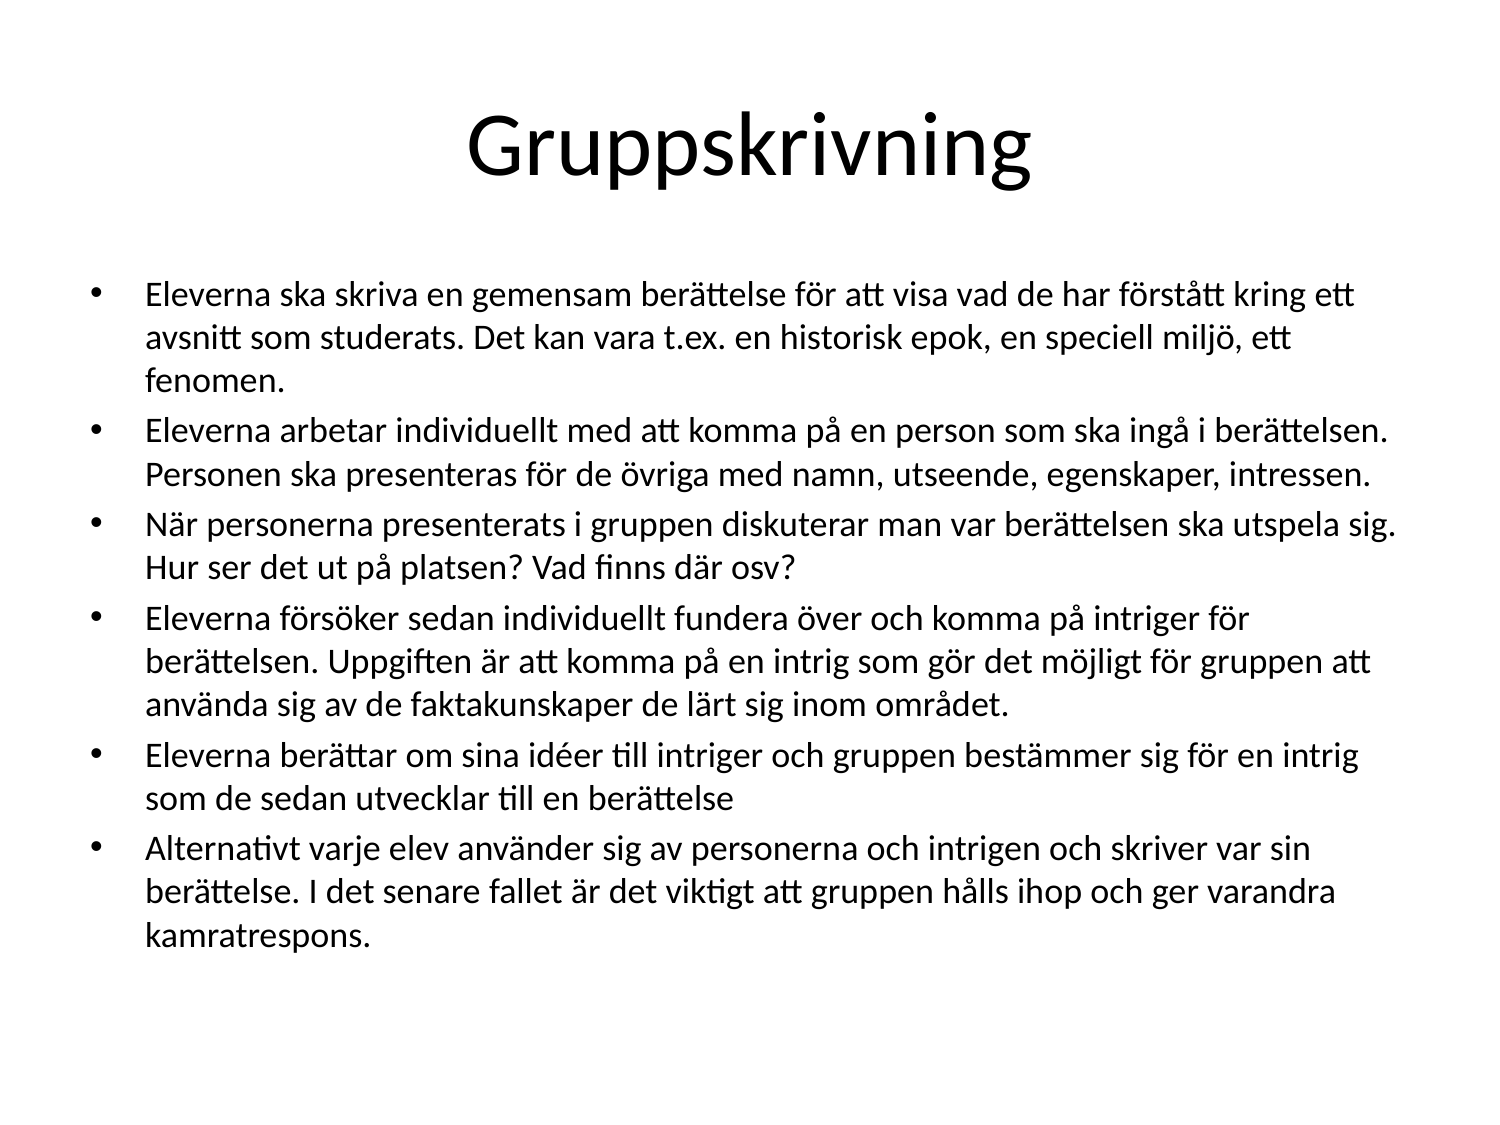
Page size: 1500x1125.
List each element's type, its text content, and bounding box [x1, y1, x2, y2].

title Gruppskrivning [75, 45, 1425, 233]
list Eleverna ska skriva en gemensam berättelse för att visa vad de har förstått kring ett avsnitt som studerats. Det kan vara t.ex. en historisk epok, en speciell miljö, ett fenomen. Eleverna arbetar individuellt med att komma på en person som ska ingå i berättelsen. Personen ska presenteras för de övriga med namn, utseende, egenskaper, intressen. När personerna presenterats i gruppen diskuterar man var berättelsen ska utspela sig. Hur ser det ut på platsen? Vad finns där osv? Eleverna försöker sedan individuellt fundera över och komma på intriger för berättelsen. Uppgiften är att komma på en intrig som gör det möjligt för gruppen att använda sig av de faktakunskaper de lärt sig inom området. Eleverna berättar om sina idéer till intriger och gruppen bestämmer sig för en intrig som de sedan utvecklar till en berättelse Alternativt varje elev använder sig av personerna och intrigen och skriver var sin berättelse. I det senare fallet är det viktigt att gruppen hålls ihop och ger varandra kamratrespons. [75, 262, 1425, 1005]
